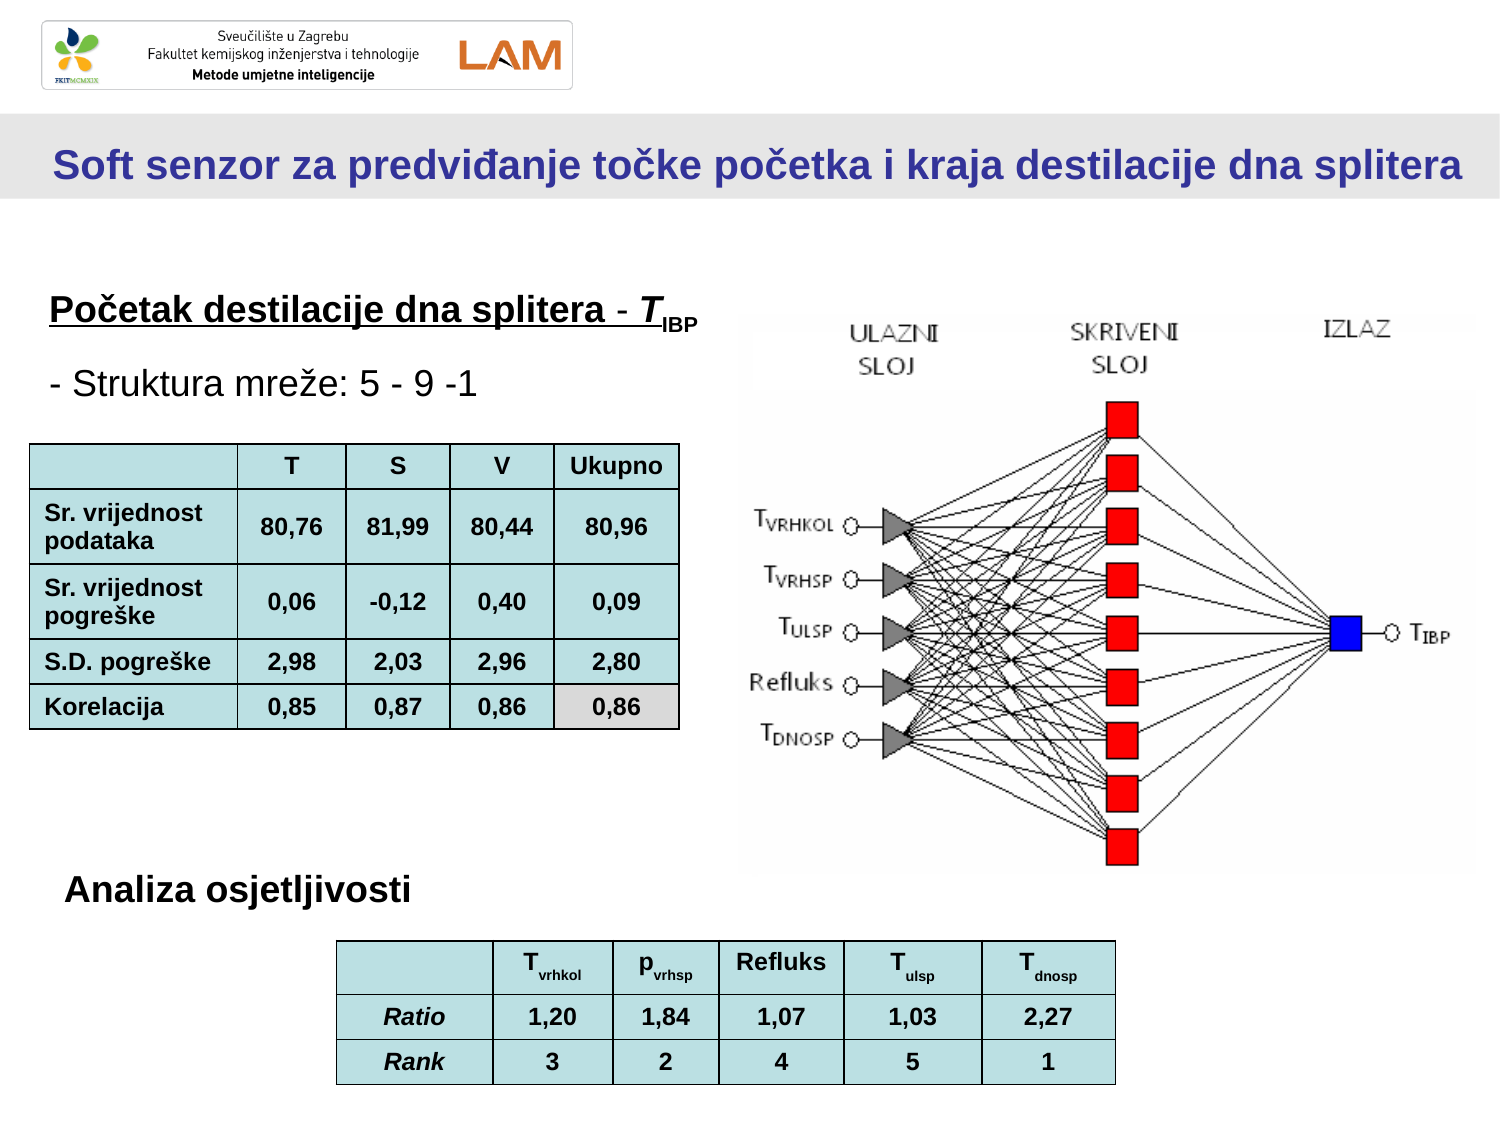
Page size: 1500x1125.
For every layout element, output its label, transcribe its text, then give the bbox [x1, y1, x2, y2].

table_cell 0,85 [238, 685, 345, 728]
table_cell 5 [845, 1040, 981, 1084]
table_cell 80,76 [238, 490, 345, 563]
text_box Analiza osjetljivosti [49, 857, 428, 918]
table_cell 2,96 [451, 640, 553, 683]
table_cell 0,06 [238, 565, 345, 638]
table_cell 2,98 [238, 640, 345, 683]
table_cell 3 [494, 1040, 612, 1084]
table_cell 0,86 [451, 685, 553, 728]
text_box Početak destilacije dna splitera - TIBP - Struktura mreže: 5 - 9 -1 [34, 277, 714, 412]
table_header [30, 445, 237, 488]
table_cell 0,87 [347, 685, 449, 728]
table_cell 1,07 [720, 995, 843, 1039]
table_cell Rank [337, 1040, 492, 1084]
table_header pvrhsp [614, 942, 718, 994]
table_header T [238, 445, 345, 488]
table_cell S.D. pogreške [30, 640, 237, 683]
picture [40, 20, 574, 91]
table_header Refluks [720, 942, 843, 994]
table_cell 2,03 [347, 640, 449, 683]
table_cell Sr. vrijednost podataka [30, 490, 237, 563]
table_cell -0,12 [347, 565, 449, 638]
table_cell 0,09 [555, 565, 678, 638]
table_cell Korelacija [30, 685, 237, 728]
table_cell Ratio [337, 995, 492, 1039]
table_cell 80,96 [555, 490, 678, 563]
table_header Tulsp [845, 942, 981, 994]
table_cell Sr. vrijednost pogreške [30, 565, 237, 638]
picture [737, 314, 1476, 878]
table_cell 1 [983, 1040, 1115, 1084]
table_cell 0,86 [555, 685, 678, 728]
table_cell 2,80 [555, 640, 678, 683]
table_cell 0,40 [451, 565, 553, 638]
table_header S [347, 445, 449, 488]
table_header Ukupno [555, 445, 678, 488]
table_header Tdnosp [983, 942, 1115, 994]
table_header [337, 942, 492, 994]
text_box Soft senzor za predviđanje točke početka i kraja destilacije dna splitera [0, 113, 1500, 199]
table_header V [451, 445, 553, 488]
table_cell 4 [720, 1040, 843, 1084]
table_cell 1,20 [494, 995, 612, 1039]
table_cell 81,99 [347, 490, 449, 563]
table_cell 1,84 [614, 995, 718, 1039]
table_cell 2 [614, 1040, 718, 1084]
table_cell 80,44 [451, 490, 553, 563]
table_cell 1,03 [845, 995, 981, 1039]
table_header Tvrhkol [494, 942, 612, 994]
table_cell 2,27 [983, 995, 1115, 1039]
